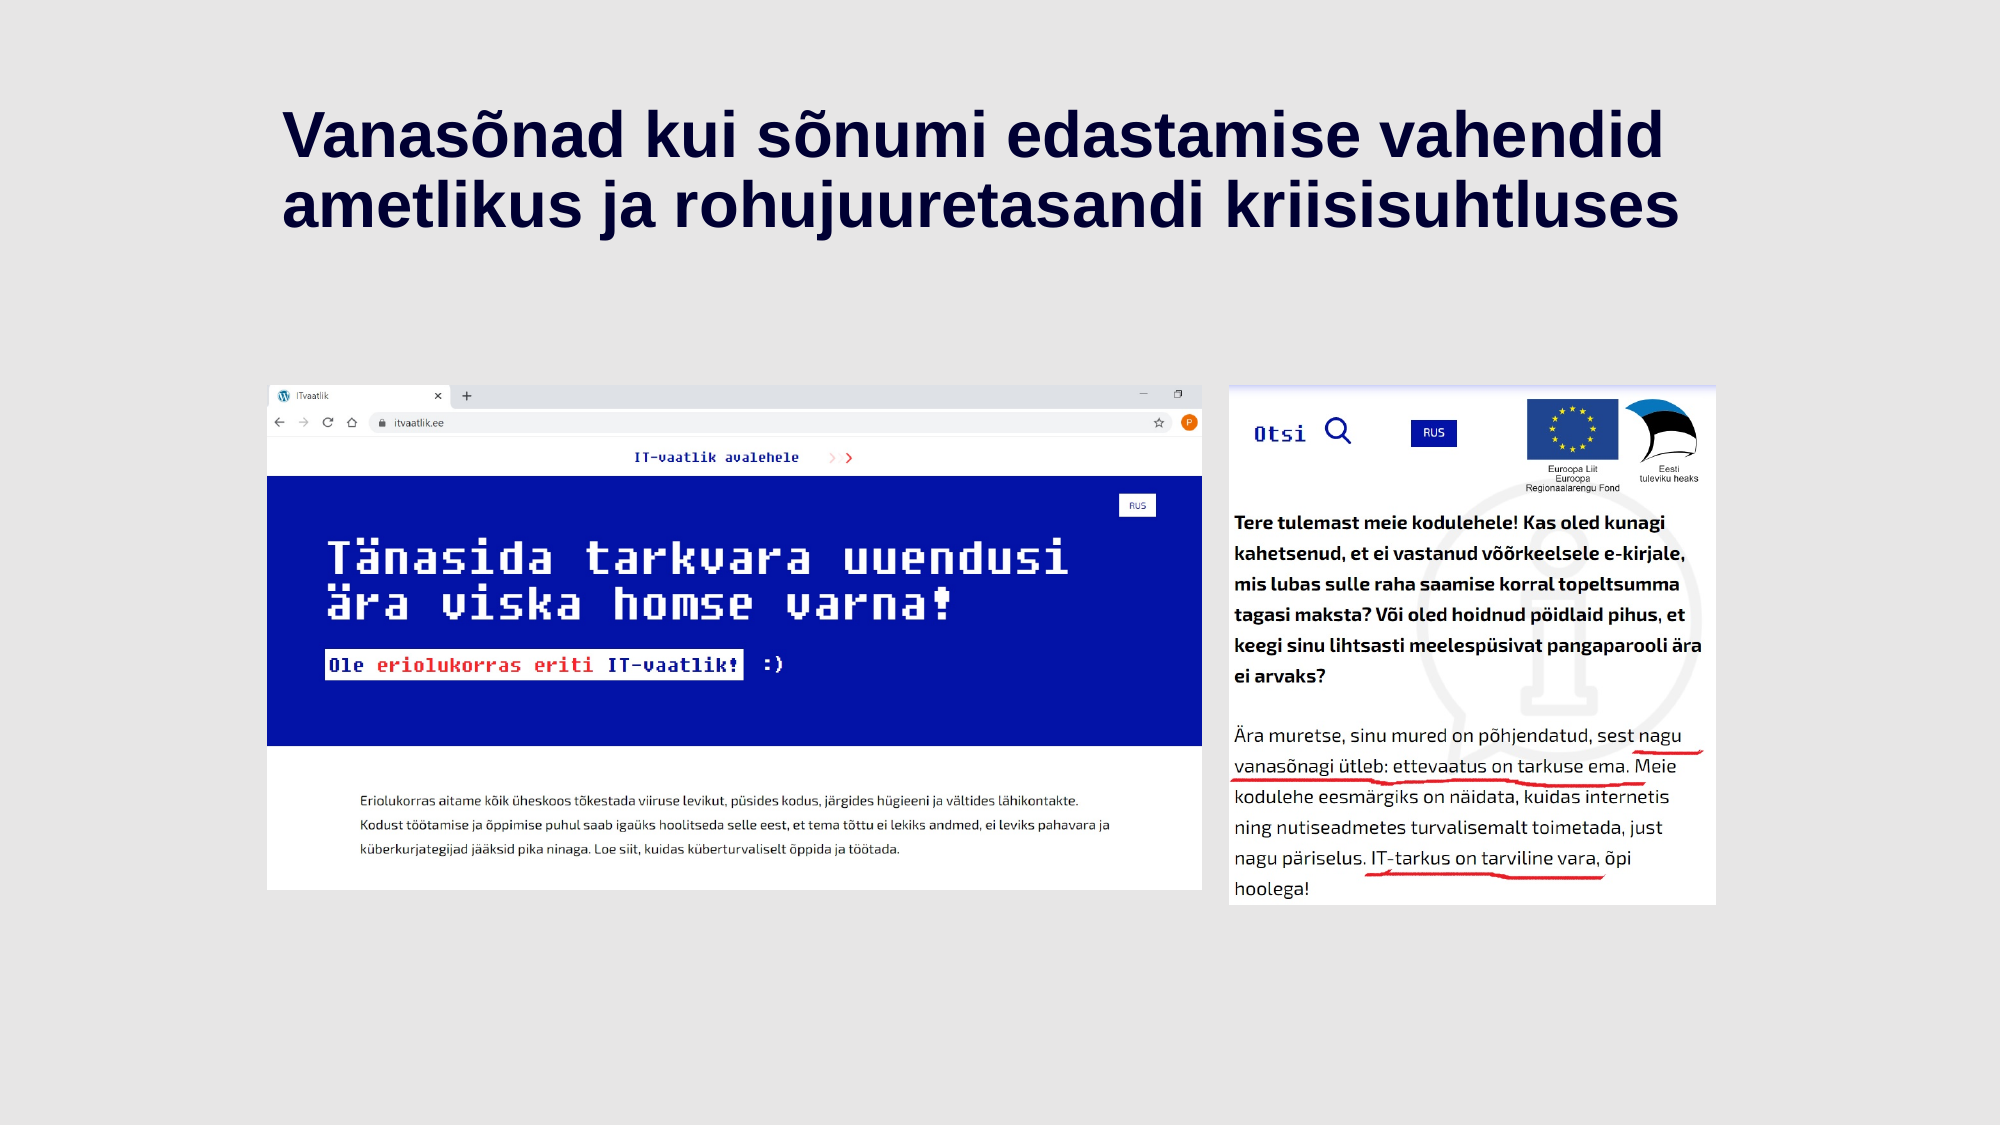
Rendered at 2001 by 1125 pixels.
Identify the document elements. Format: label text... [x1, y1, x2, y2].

picture [1229, 385, 1717, 906]
text_box Vanasõnad kui sõnumi edastamise vahendid ametlikus ja rohujuuretasandi kriisisuhtluses [267, 90, 1711, 253]
picture [267, 385, 1202, 890]
